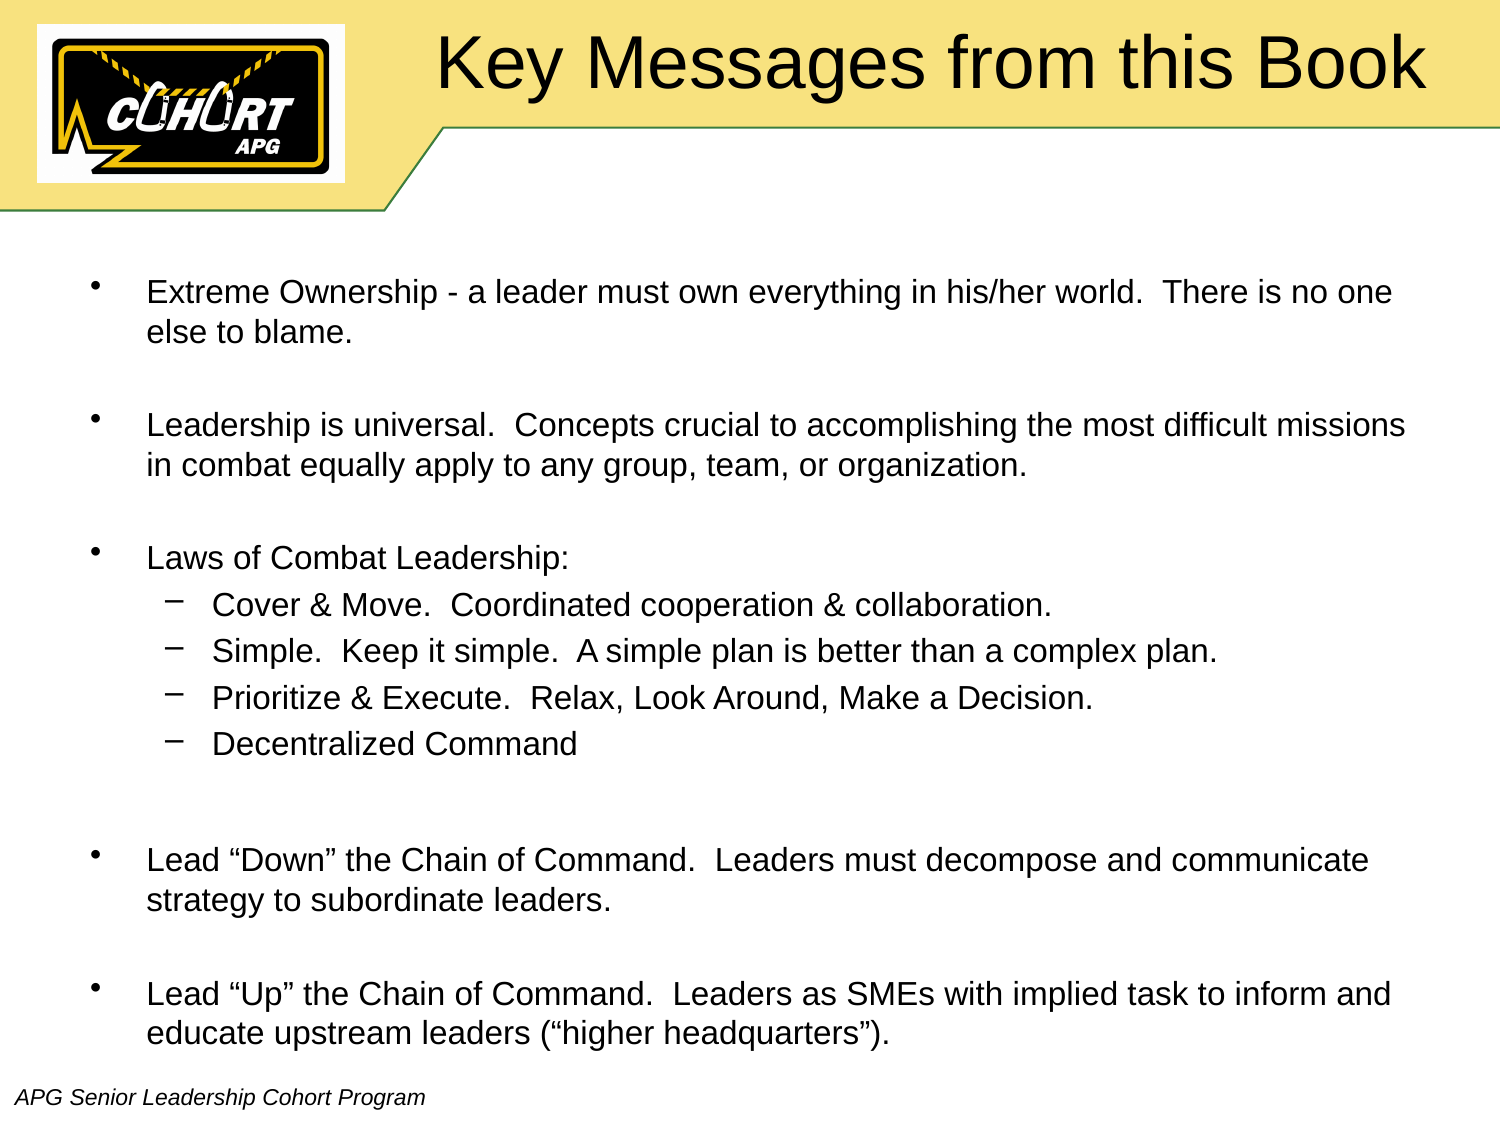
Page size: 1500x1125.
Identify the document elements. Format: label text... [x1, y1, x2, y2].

title Key Messages from this Book [387, 12, 1475, 105]
list Extreme Ownership - a leader must own everything in his/her world. There is no one else to blame. Leadership is universal. Concepts crucial to accomplishing the most difficult missions in combat equally apply to any group, team, or organization. Laws of Combat Leadership: Cover & Move. Coordinated cooperation & collaboration. Simple. Keep it simple. A simple plan is better than a complex plan. Prioritize & Execute. Relax, Look Around, Make a Decision. Decentralized Command Lead “Down” the Chain of Command. Leaders must decompose and communicate strategy to subordinate leaders. Lead “Up” the Chain of Command. Leaders as SMEs with implied task to inform and educate upstream leaders (“higher headquarters”). [75, 262, 1425, 1005]
picture [37, 24, 345, 183]
